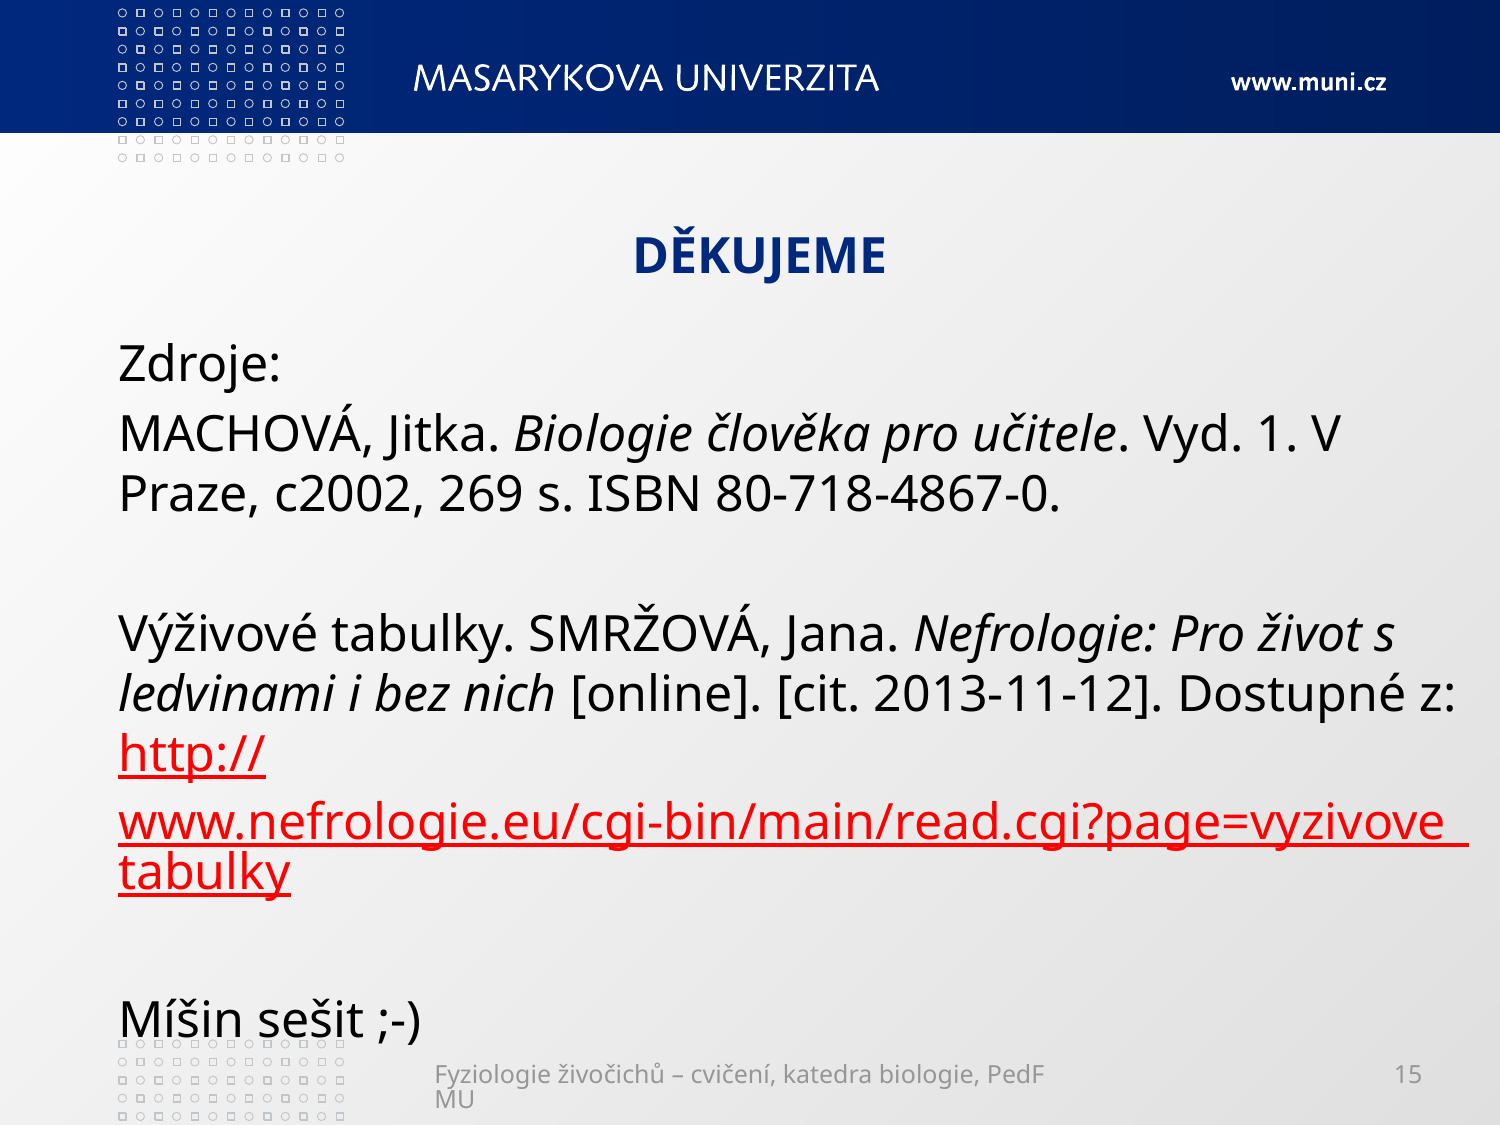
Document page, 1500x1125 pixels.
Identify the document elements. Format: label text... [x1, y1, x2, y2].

slide_number 15 [1125, 1025, 1438, 1100]
title DĚKUJEME [118, 184, 1403, 291]
list Zdroje: MACHOVÁ, Jitka. Biologie člověka pro učitele. Vyd. 1. V Praze, c2002, 269 s. ISBN 80-718-4867-0. Výživové tabulky. SMRŽOVÁ, Jana. Nefrologie: Pro život s ledvinami i bez nich [online]. [cit. 2013-11-12]. Dostupné z: http://www.nefrologie.eu/cgi-bin/main/read.cgi?page=vyzivove_tabulky Míšin sešit ;-) [118, 331, 1469, 1006]
footer Fyziologie živočichů – cvičení, katedra biologie, PedF MU [419, 1025, 1081, 1100]
